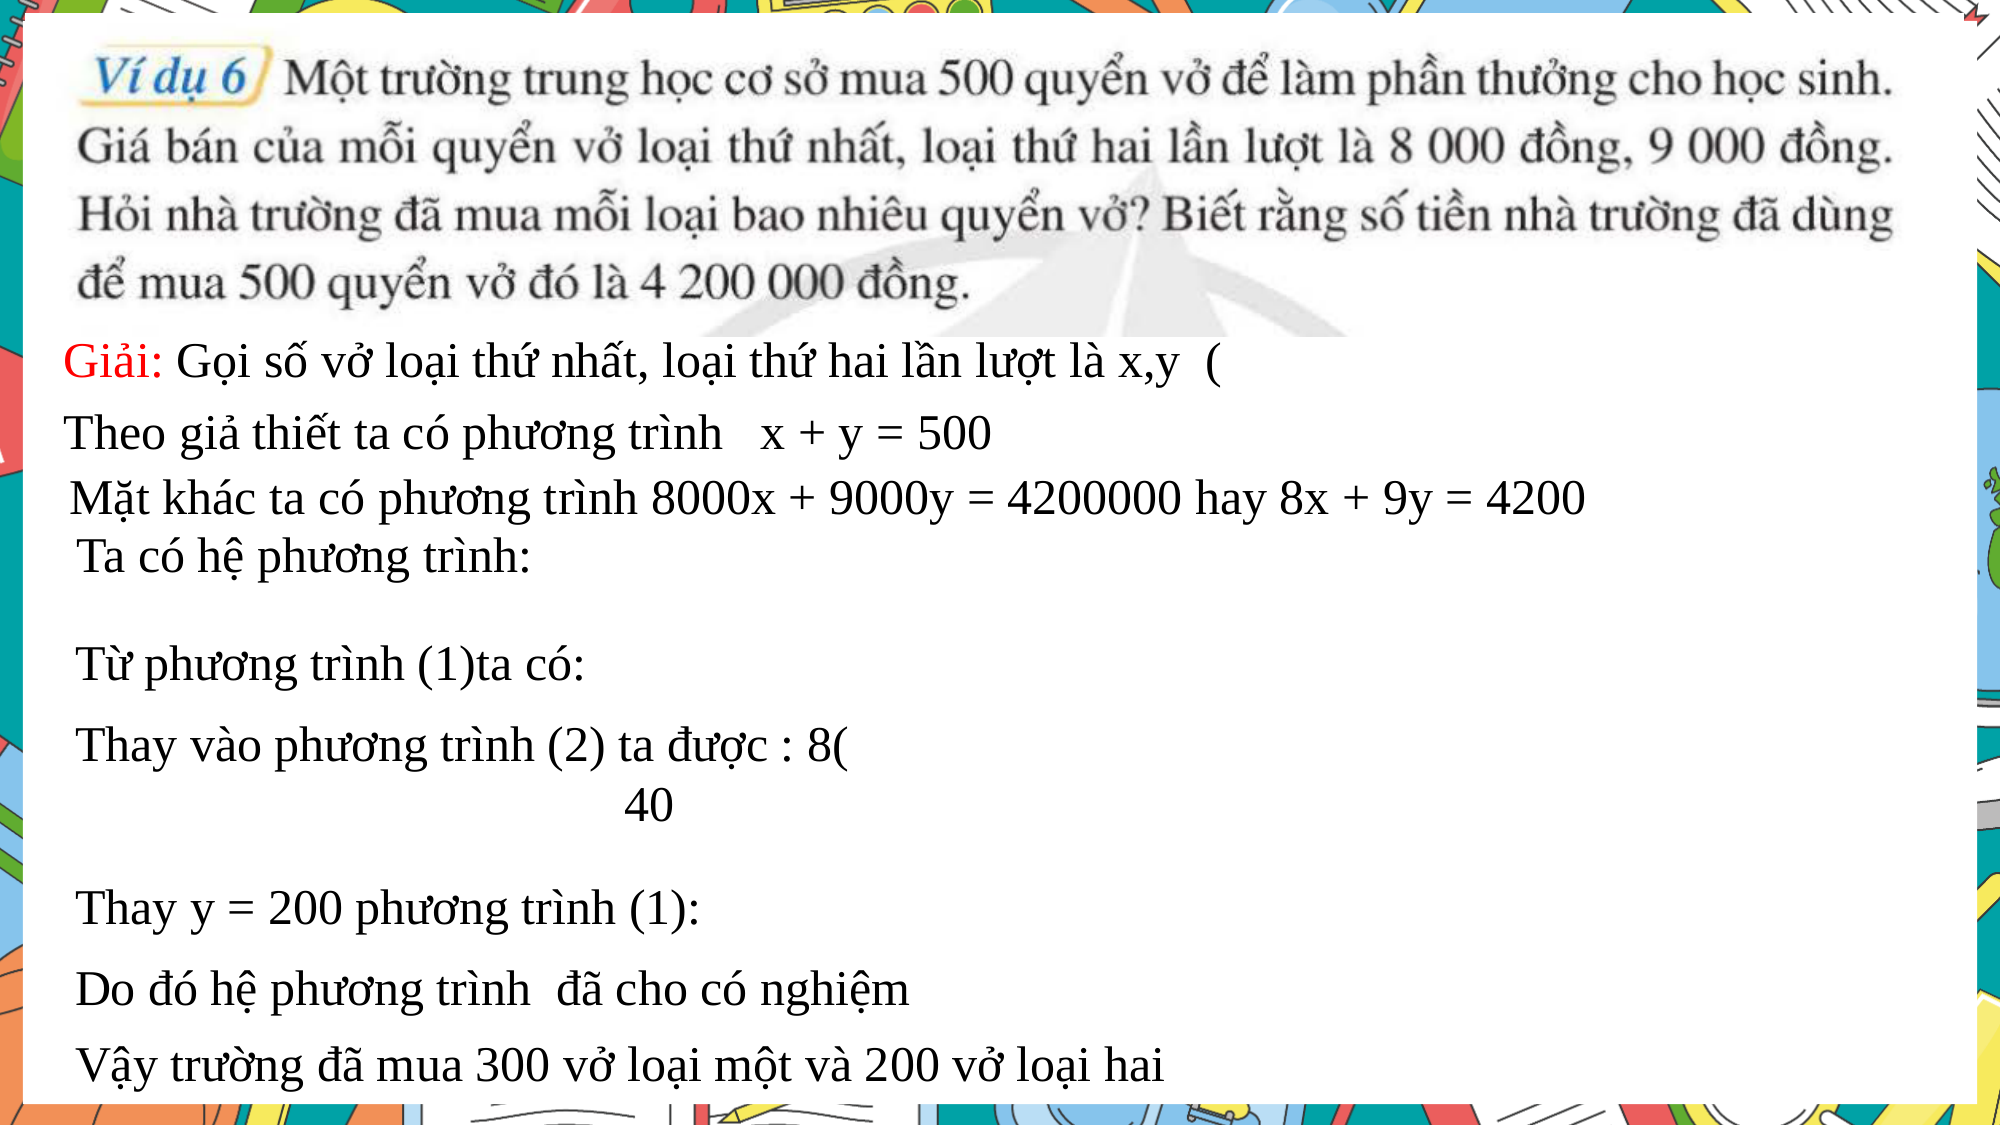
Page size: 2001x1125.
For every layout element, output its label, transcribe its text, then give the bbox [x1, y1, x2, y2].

text_box Theo giả thiết ta có phương trình x + y = 500 [49, 391, 1940, 467]
picture [0, 0, 2000, 1125]
text_box Vậy trường đã mua 300 vở loại một và 200 vở loại hai [60, 1023, 1951, 1099]
text_box Mặt khác ta có phương trình 8000x + 9000y = 4200000 hay 8x + 9y = 4200 [54, 457, 1946, 532]
